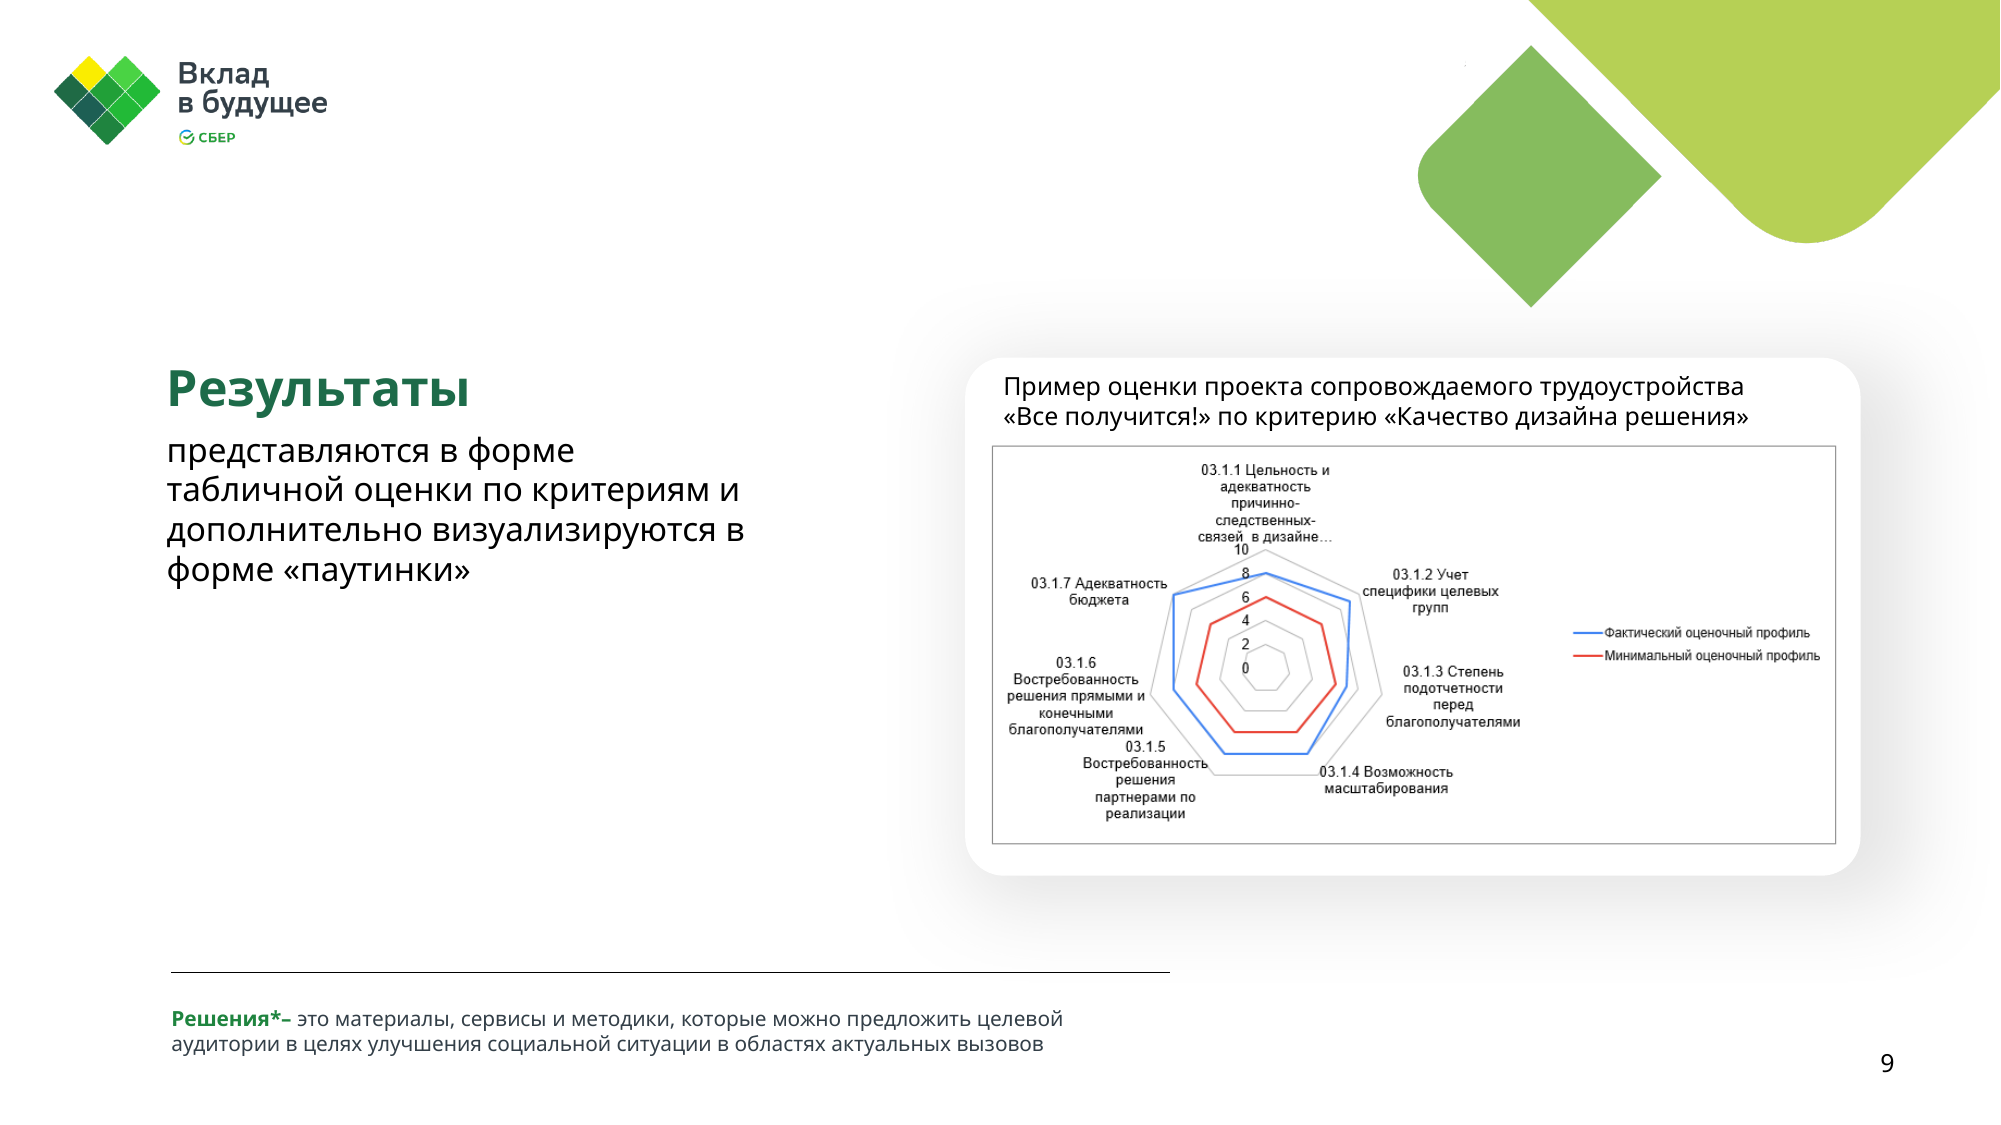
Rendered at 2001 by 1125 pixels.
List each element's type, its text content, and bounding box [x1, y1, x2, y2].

picture [1416, 0, 2000, 308]
text_box Пример оценки проекта сопровождаемого трудоустройства «Все получится!» по критерию «Качество дизайна решения» [988, 362, 1846, 438]
picture [980, 438, 1846, 852]
picture [54, 56, 327, 145]
text_box Решения*– это материалы, сервисы и методики, которые можно предложить целевой аудитории в целях улучшения социальной ситуации в областях актуальных вызовов [171, 1005, 1157, 1093]
slide_number 9 [1836, 1034, 1910, 1095]
text_box Результаты представляются в форме табличной оценки по критериям и дополнительно визуализируются в форме «паутинки» [151, 348, 772, 596]
text_box [964, 356, 1862, 877]
